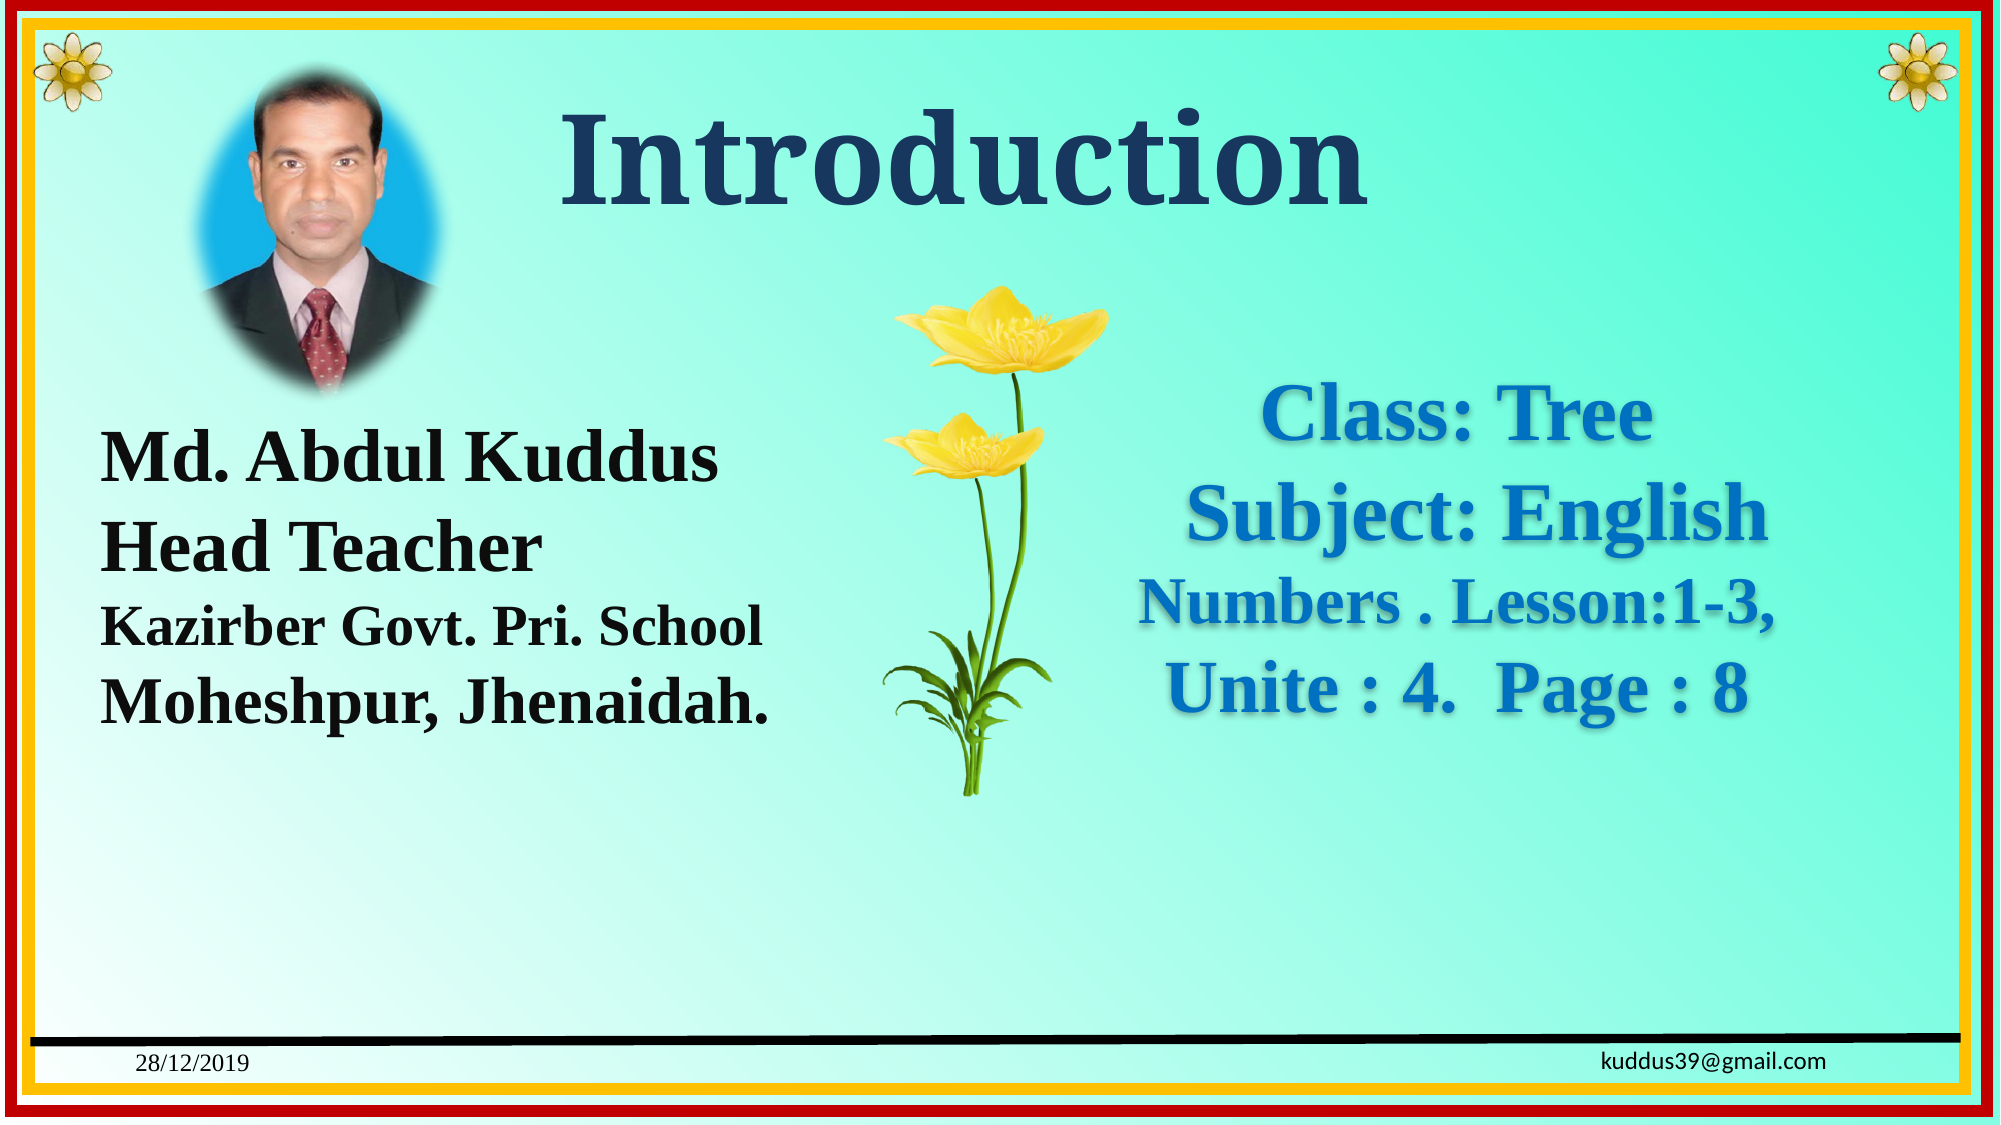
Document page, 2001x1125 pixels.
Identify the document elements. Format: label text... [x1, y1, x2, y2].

picture [179, 53, 458, 408]
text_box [30, 1037, 1961, 1042]
picture [28, 23, 120, 120]
text_box Md. Abdul Kuddus Head Teacher Kazirber Govt. Pri. School Moheshpur, Jhenaidah. [85, 399, 841, 744]
picture [859, 235, 1120, 828]
text_box Class: Tree Subject: English Numbers . Lesson:1-3, Unite : 4. Page : 8 [1120, 349, 1966, 735]
text_box Introduction [544, 71, 1695, 237]
picture [1873, 23, 1966, 120]
